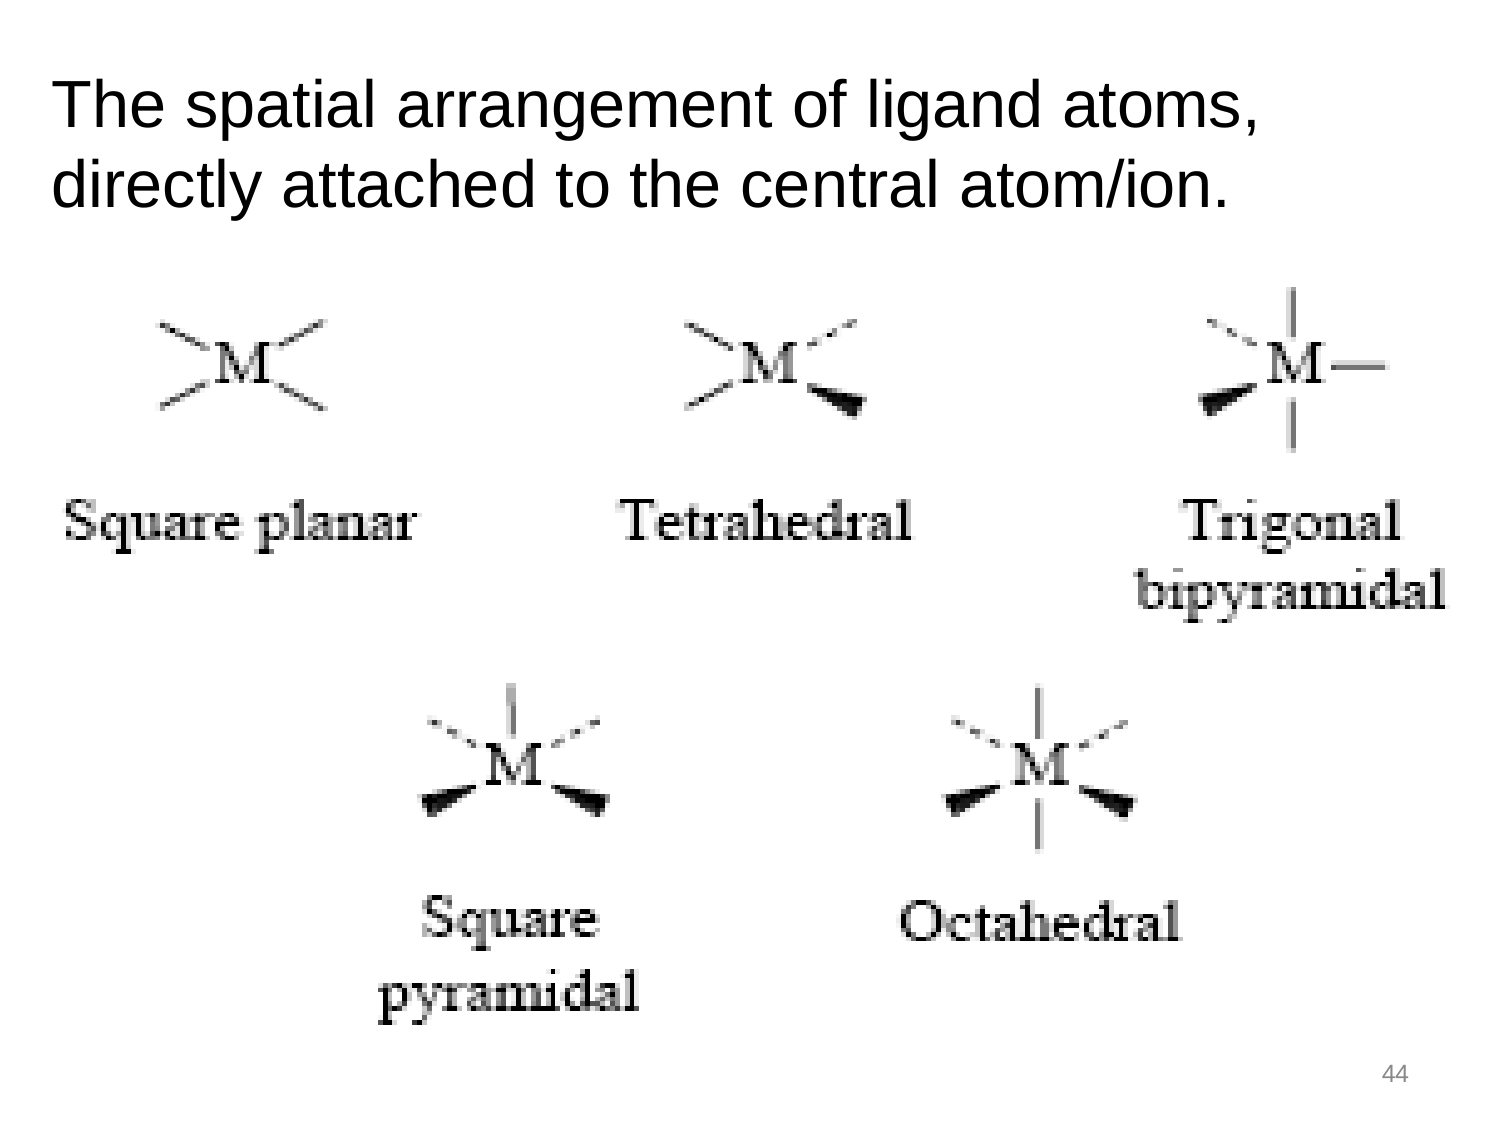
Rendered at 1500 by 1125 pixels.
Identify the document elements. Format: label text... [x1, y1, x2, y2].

slide_number 44 [1379, 1057, 1419, 1125]
picture [62, 287, 1451, 1026]
title The spatial arrangement of ligand atoms, directly attached to the central atom/ion. [49, 58, 1265, 249]
